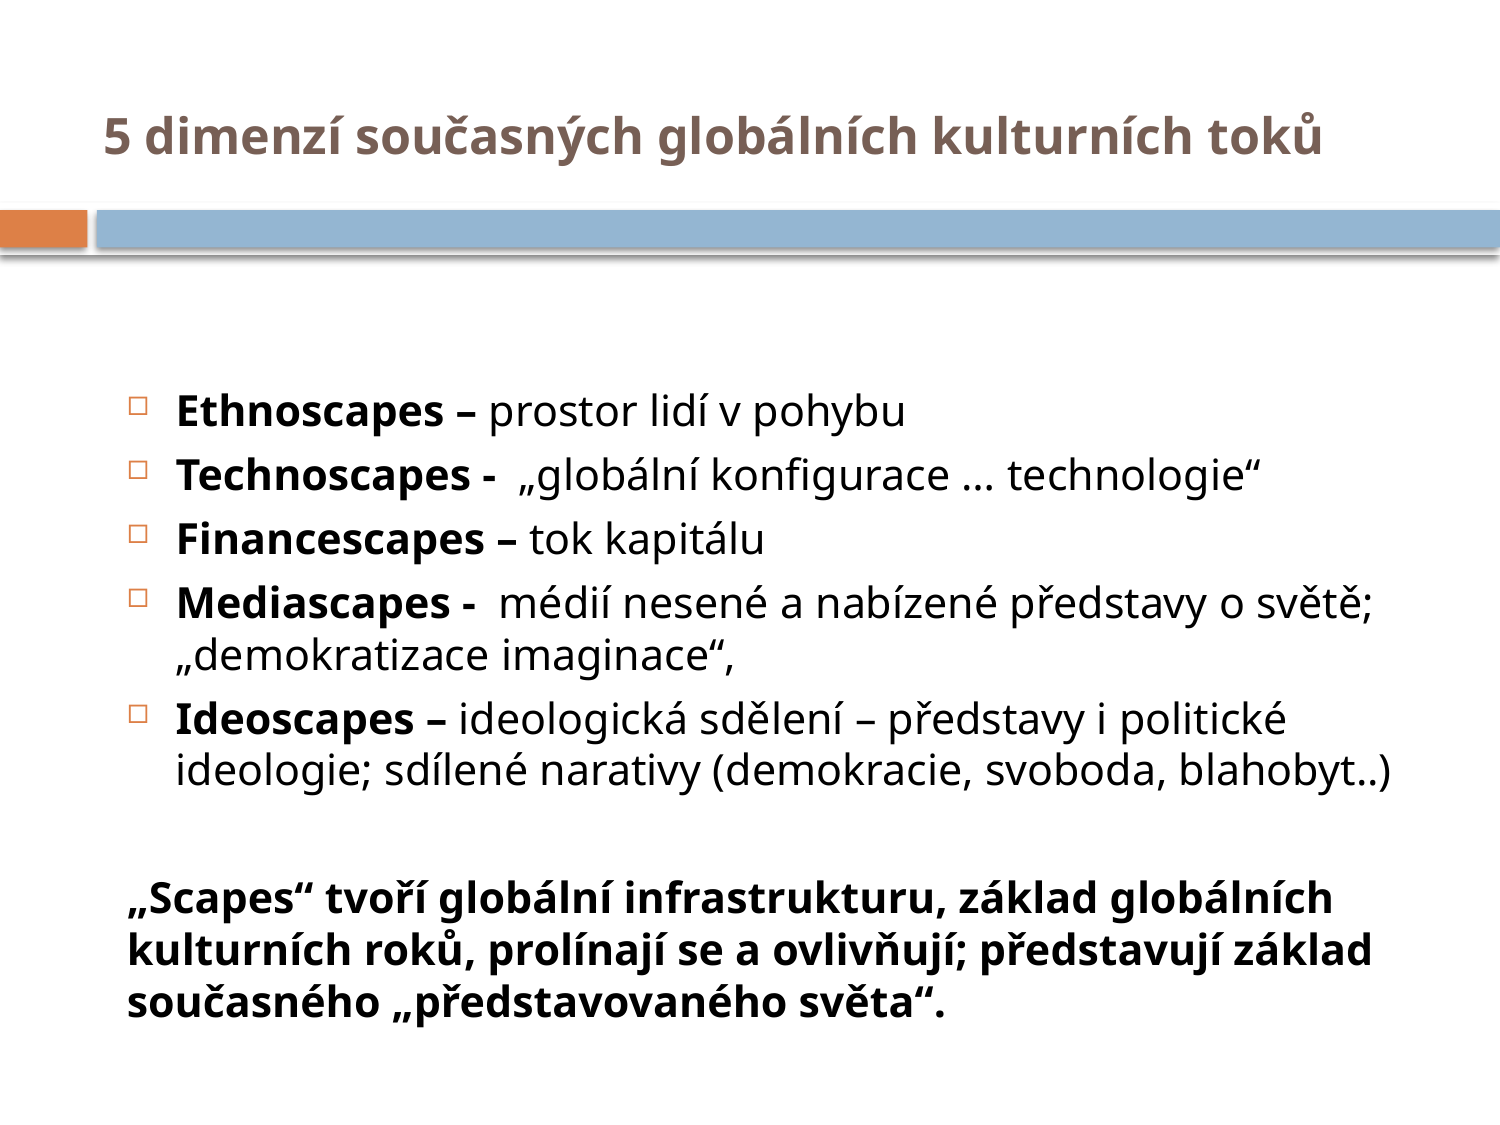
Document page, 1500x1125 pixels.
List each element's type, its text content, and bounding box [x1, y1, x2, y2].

list Ethnoscapes – prostor lidí v pohybu Technoscapes - „globální konfigurace … technologie“ Financescapes – tok kapitálu Mediascapes - médií nesené a nabízené představy o světě; „demokratizace imaginace“, Ideoscapes – ideologická sdělení – představy i politické ideologie; sdílené narativy (demokracie, svoboda, blahobyt..) „Scapes“ tvoří globální infrastrukturu, základ globálních kulturních roků, prolínají se a ovlivňují; představují základ současného „představovaného světa“. [112, 312, 1451, 1047]
title 5 dimenzí současných globálních kulturních toků [88, 78, 1400, 250]
